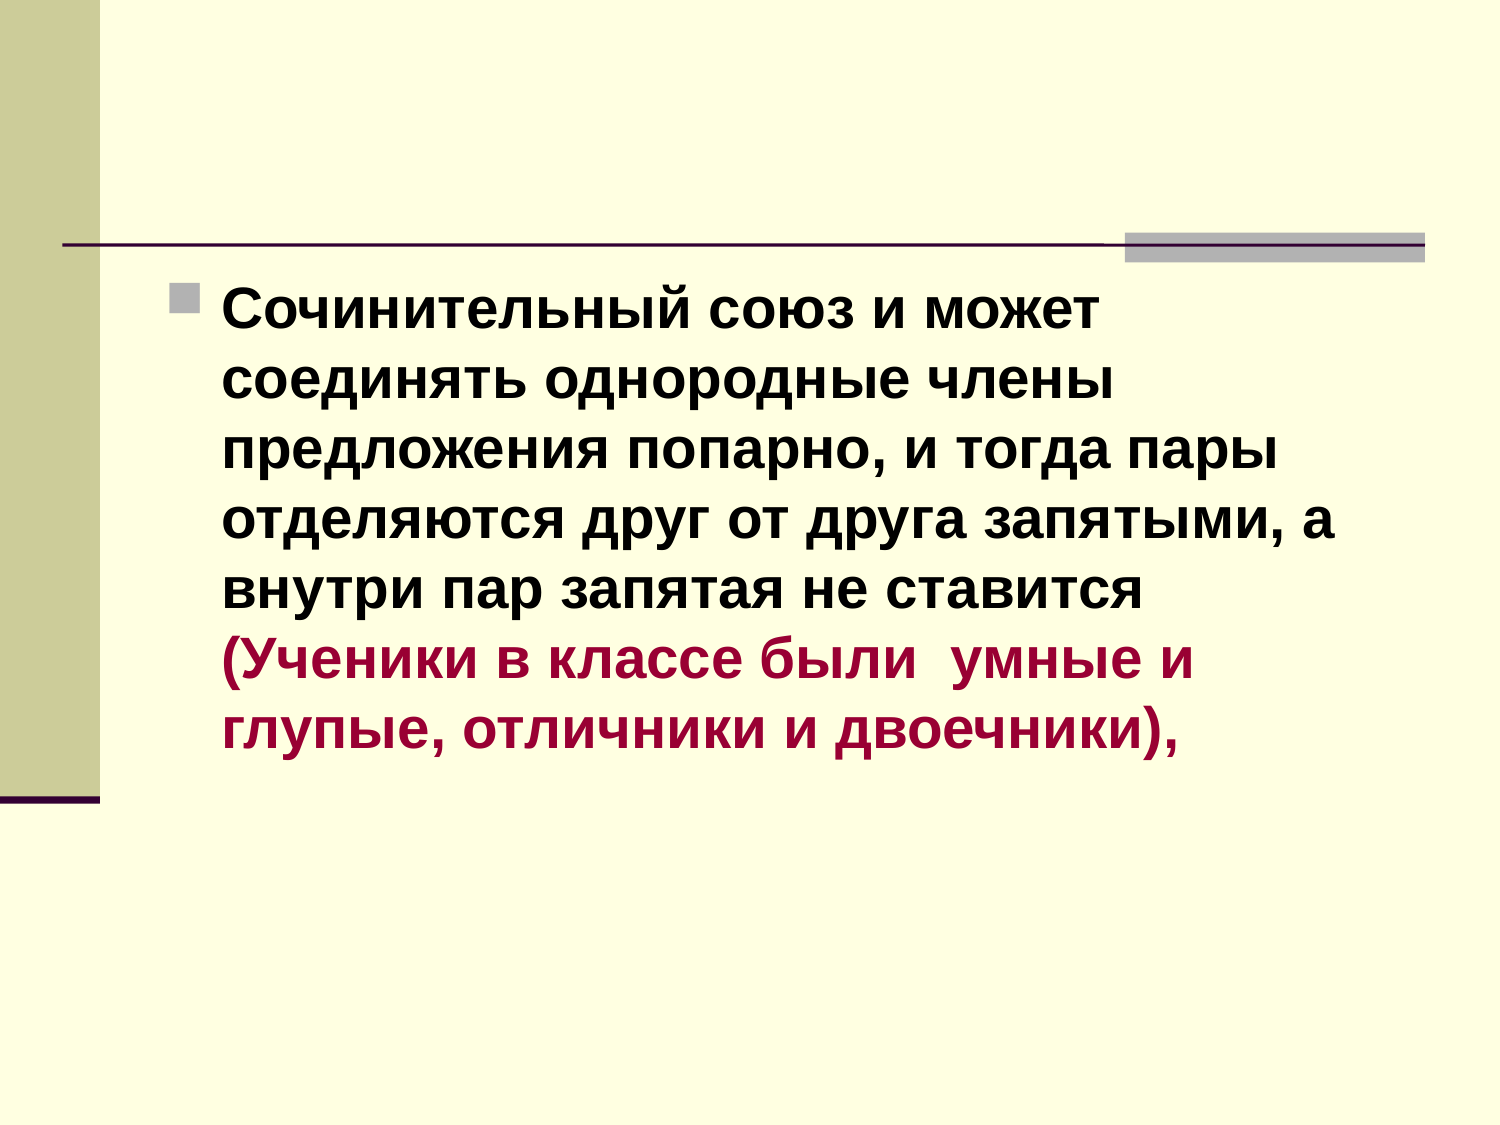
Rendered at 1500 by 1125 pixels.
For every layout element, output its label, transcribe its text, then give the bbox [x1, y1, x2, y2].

list Сочинительный союз и может соединять однородные члены предложения попарно, и тогда пары отделяются друг от друга запятыми, а внутри пар запятая не ставится (Ученики в классе были умные и глупые, отличники и двоечники), [149, 262, 1426, 1006]
